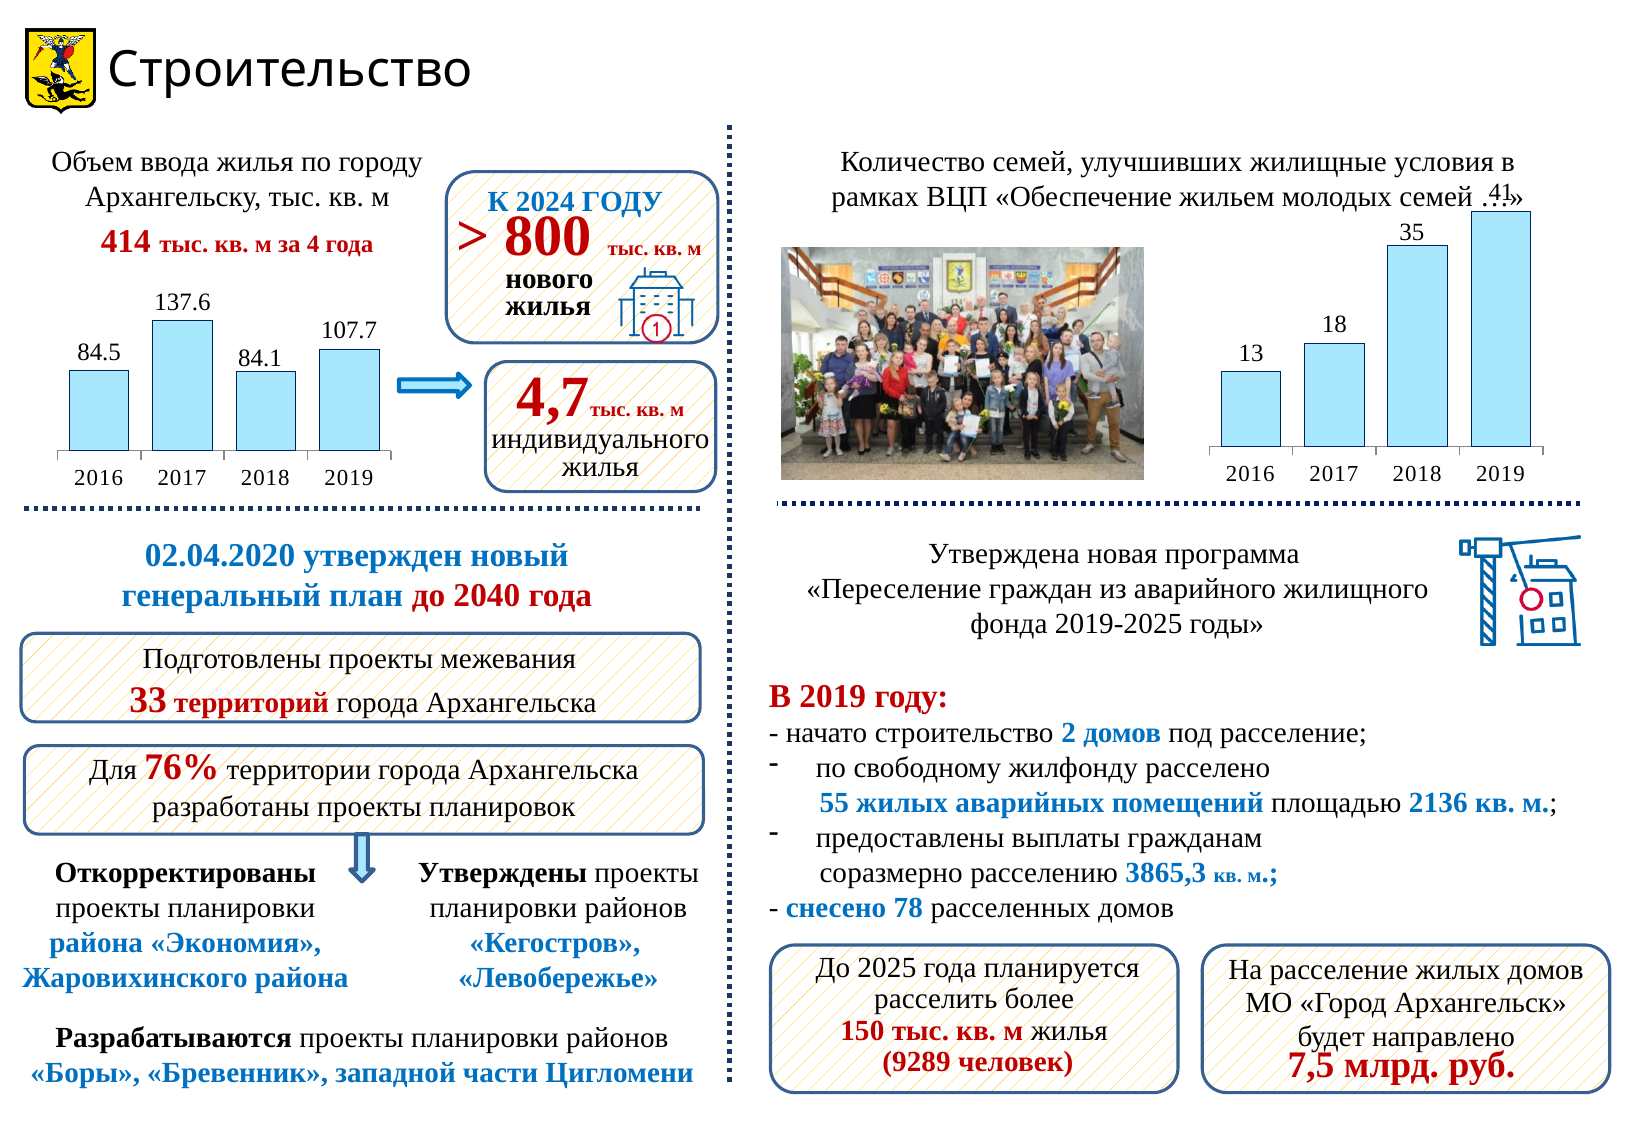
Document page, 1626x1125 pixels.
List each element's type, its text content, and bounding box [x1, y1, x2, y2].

chart [1188, 178, 1583, 489]
text_box В 2019 году: - начато строительство 2 домов под расселение; по свободному жилфонду расселено 55 жилых аварийных помещений площадью 2136 кв. м.; предоставлены выплаты гражданам соразмерно расселению 3865,3 кв. м.; - снесено 78 расселенных домов [754, 666, 1625, 931]
text_box Объем ввода жилья по городу Архангельску, тыс. кв. м [16, 134, 458, 219]
text_box [28, 830, 699, 835]
text_box 02.04.2020 утвержден новый генеральный план до 2040 года [55, 526, 659, 621]
text_box Подготовлены проекты межевания 33 территорий города Архангельска [25, 632, 701, 727]
text_box 4,7тыс. кв. м индивидуального жилья [471, 370, 725, 489]
text_box [698, 329, 714, 342]
text_box [490, 361, 711, 370]
text_box [437, 371, 471, 400]
text_box [21, 638, 25, 718]
picture [25, 27, 96, 114]
text_box [450, 329, 613, 343]
text_box [770, 944, 1178, 1093]
text_box Разрабатываются проекты планировки районов «Боры», «Бревенник», западной части Цигломени [0, 1011, 728, 1096]
text_box Строительство [92, 15, 506, 117]
picture [781, 247, 1144, 481]
text_box [1604, 953, 1610, 1084]
text_box Утверждена новая программа «Переселение граждан из аварийного жилищного фонда 2019-2025 годы» [784, 527, 1451, 647]
picture [1459, 535, 1581, 646]
text_box Откорректированы проекты планировки района «Экономия», Жаровихинского района [0, 845, 376, 1001]
text_box Количество семей, улучшивших жилищные условия в рамках ВЦП «Обеспечение жильем молодых семей …» [812, 134, 1544, 219]
text_box [1202, 952, 1209, 1085]
picture [618, 266, 695, 344]
text_box Для 76% территории города Архангельска разработаны проекты планировок [16, 734, 712, 830]
text_box К 2024 ГОДУ > 800 тыс. кв. м нового жилья [440, 159, 718, 329]
text_box Утверждены проекты планировки районов «Кегостров», «Левобережье» [387, 845, 725, 1001]
text_box На расселение жилых домов МО «Город Архангельск» будет направлено 7,5 млрд. руб. [1209, 945, 1604, 1093]
text_box [348, 832, 376, 884]
chart [36, 182, 432, 494]
text_box До 2025 года планируется расселить более 150 тыс. кв. м жилья (9289 человек) [800, 945, 1156, 1085]
